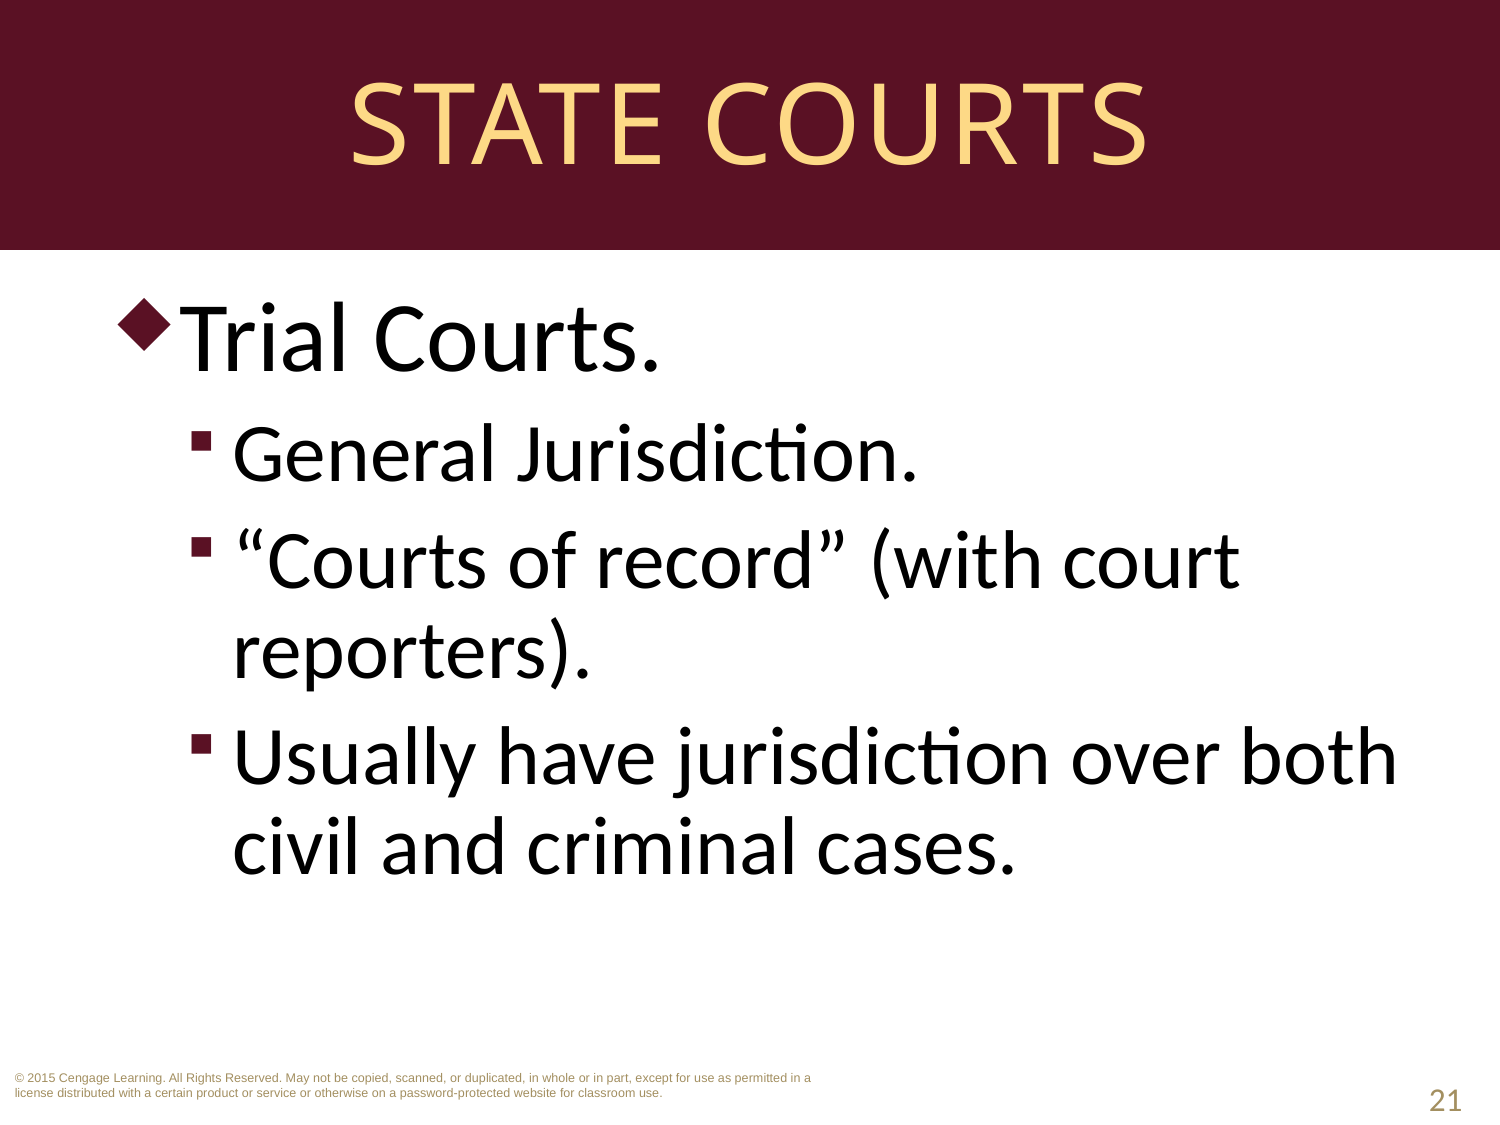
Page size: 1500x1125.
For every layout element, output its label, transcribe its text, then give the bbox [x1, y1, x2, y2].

text_box 21 [1337, 1065, 1463, 1125]
list Trial Courts. General Jurisdiction. “Courts of record” (with court reporters). Usually have jurisdiction over both civil and criminal cases. [74, 277, 1426, 1051]
title State Courts [0, 12, 1500, 250]
